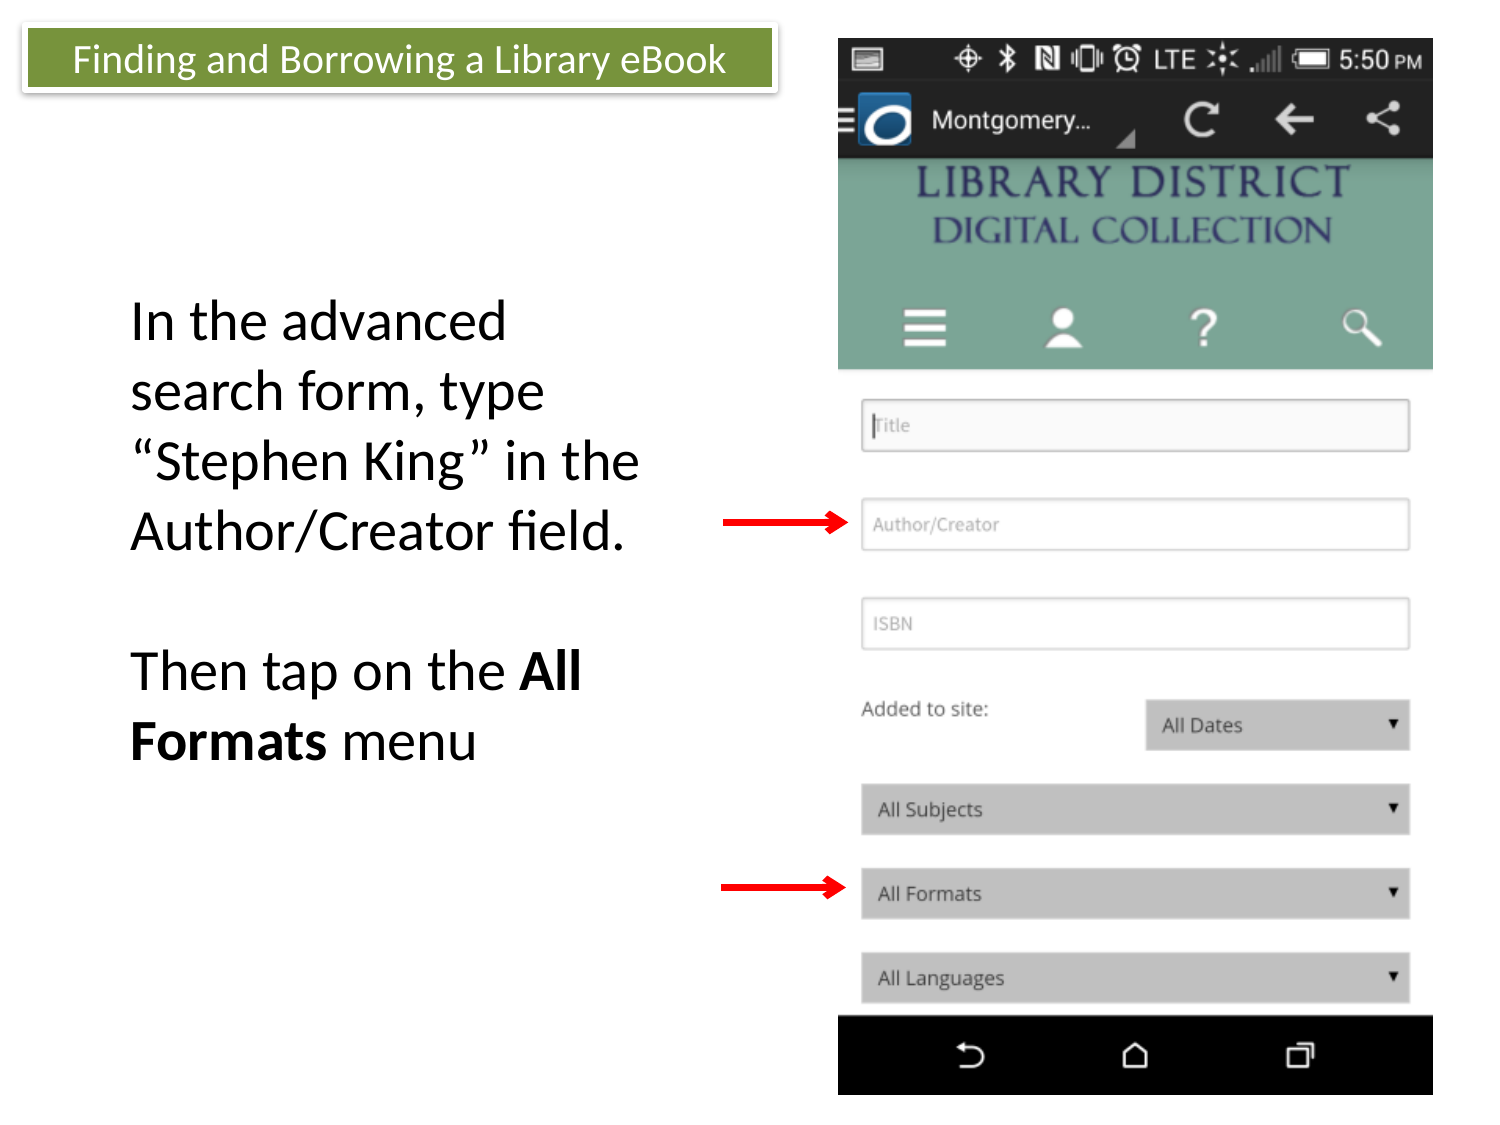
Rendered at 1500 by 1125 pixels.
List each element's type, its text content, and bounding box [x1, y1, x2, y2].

text_box Finding and Borrowing a Library eBook [22, 22, 778, 93]
picture [838, 38, 1433, 1096]
text_box In the advanced search form, type “Stephen King” in the Author/Creator field. Then tap on the All Formats menu [115, 275, 679, 780]
